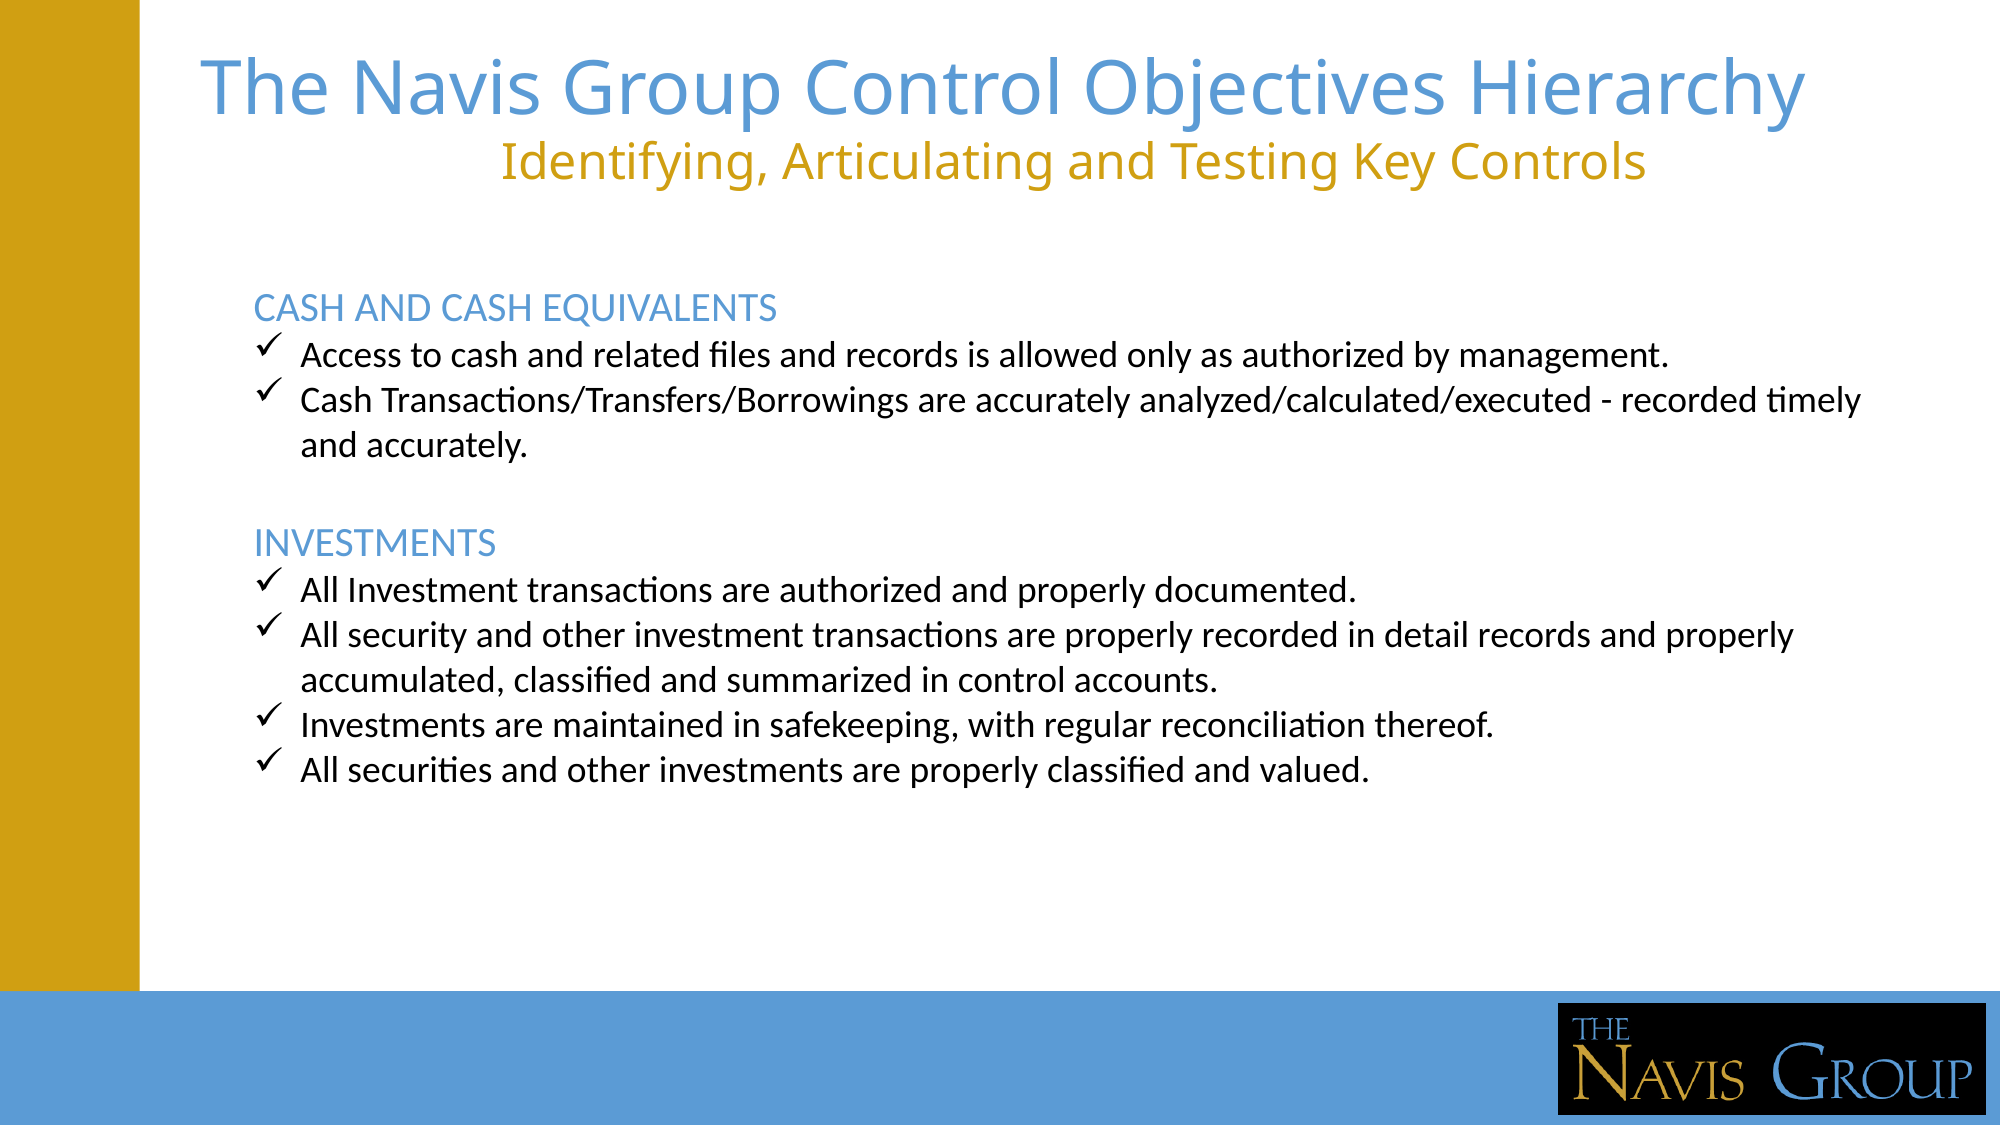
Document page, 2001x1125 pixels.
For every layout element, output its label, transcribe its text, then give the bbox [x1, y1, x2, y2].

text_box [0, 0, 141, 992]
text_box [0, 990, 2000, 1125]
picture [1557, 1003, 1986, 1115]
text_box CASH AND CASH EQUIVALENTS Access to cash and related files and records is allowed only as authorized by management. Cash Transactions/Transfers/Borrowings are accurately analyzed/calculated/executed - recorded timely and accurately. INVESTMENTS All Investment transactions are authorized and properly documented. All security and other investment transactions are properly recorded in detail records and properly accumulated, classified and summarized in control accounts. Investments are maintained in safekeeping, with regular reconciliation thereof. All securities and other investments are properly classified and valued. [238, 222, 1901, 798]
text_box The Navis Group Control Objectives Hierarchy Identifying, Articulating and Testing Key Controls [185, 32, 1977, 198]
